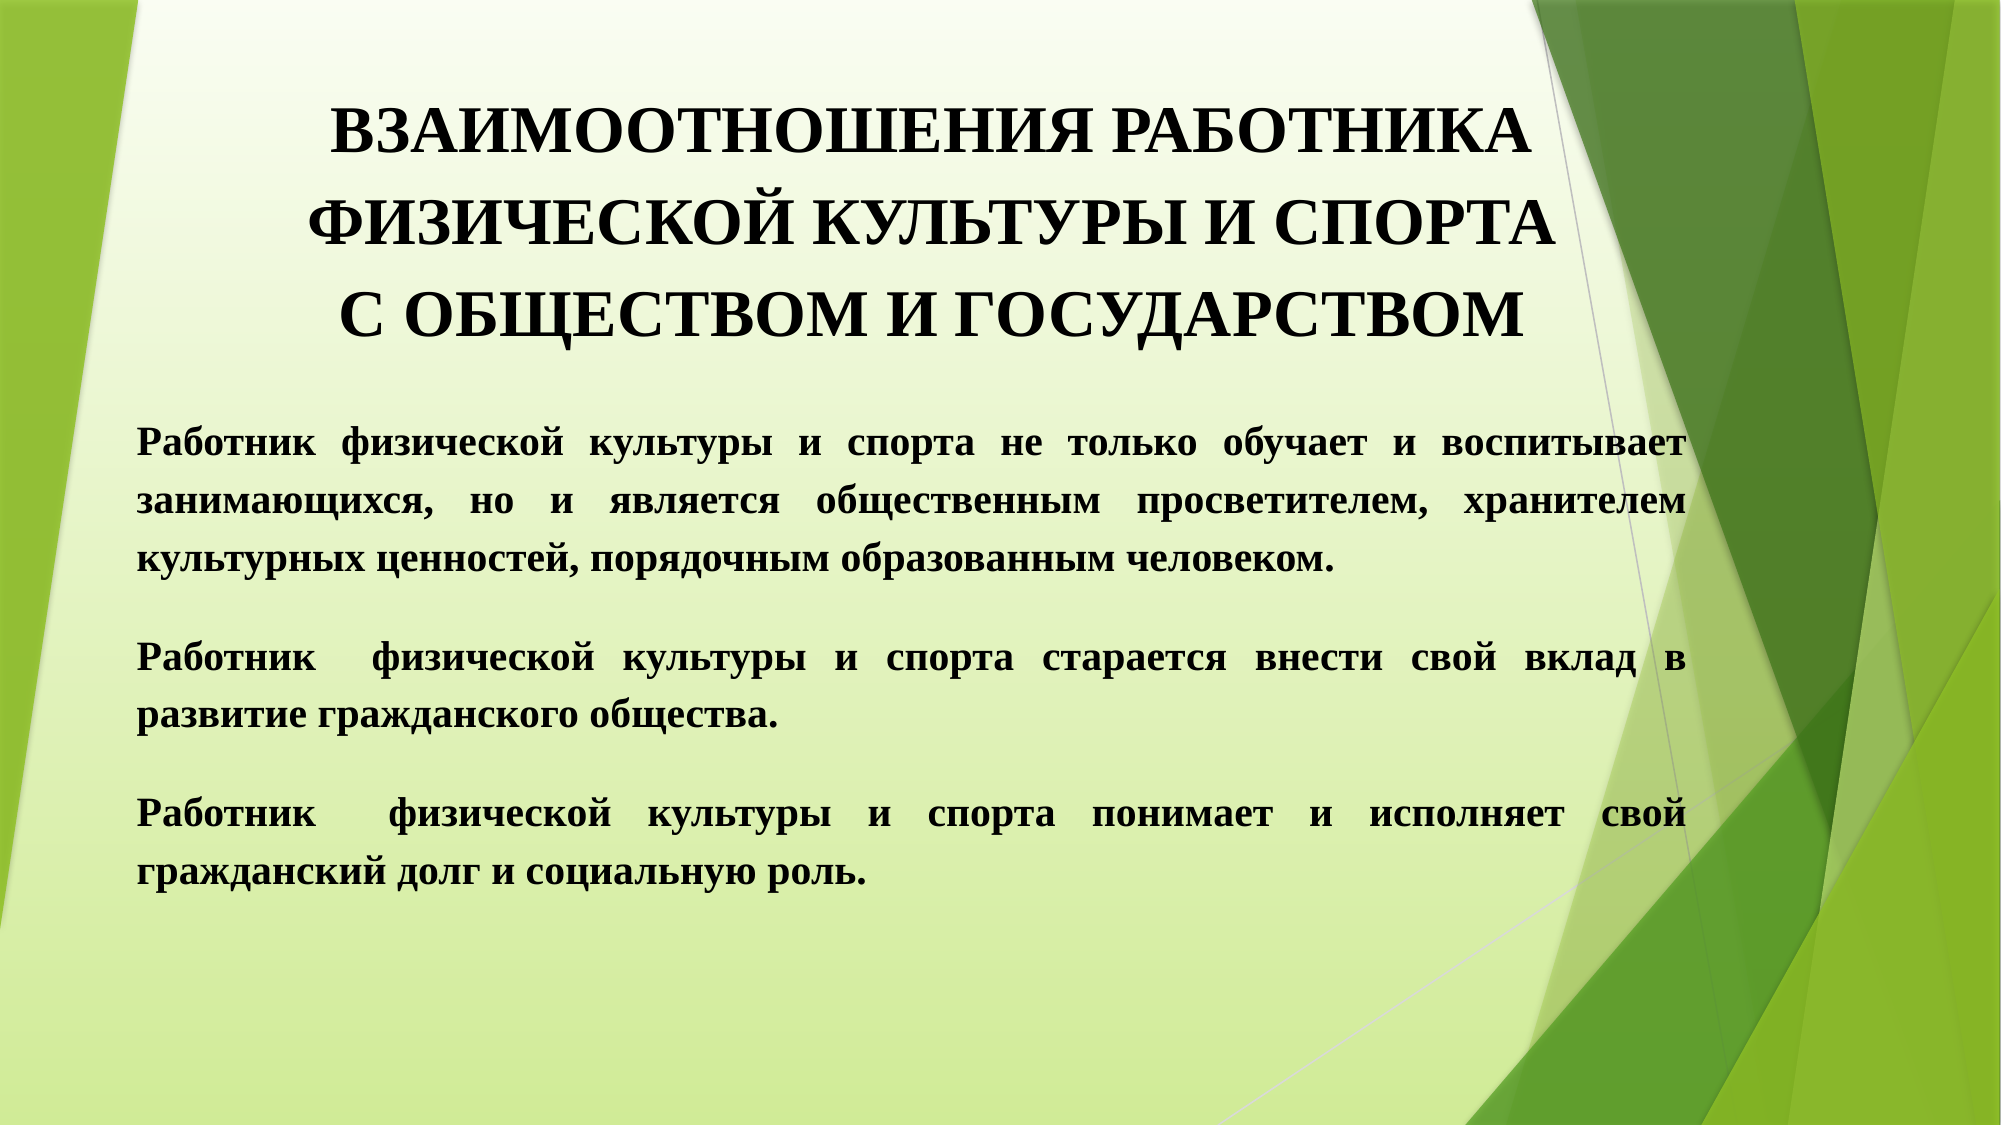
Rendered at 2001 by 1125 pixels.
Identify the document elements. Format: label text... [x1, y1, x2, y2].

subtitle Работник физической культуры и спорта не только обучает и воспитывает занимающихся, но и является общественным просветителем, хранителем культурных ценностей, порядочным образованным человеком. Работник физической культуры и спорта старается внести свой вклад в развитие гражданского общества. Работник физической культуры и спорта понимает и исполняет свой гражданский долг и социальную роль. [121, 322, 1703, 1098]
title ВЗАИМООТНОШЕНИЯ РАБОТНИКА ФИЗИЧЕСКОЙ КУЛЬТУРЫ И СПОРТА С ОБЩЕСТВОМ И ГОСУДАРСТВОМ [0, 179, 2000, 575]
